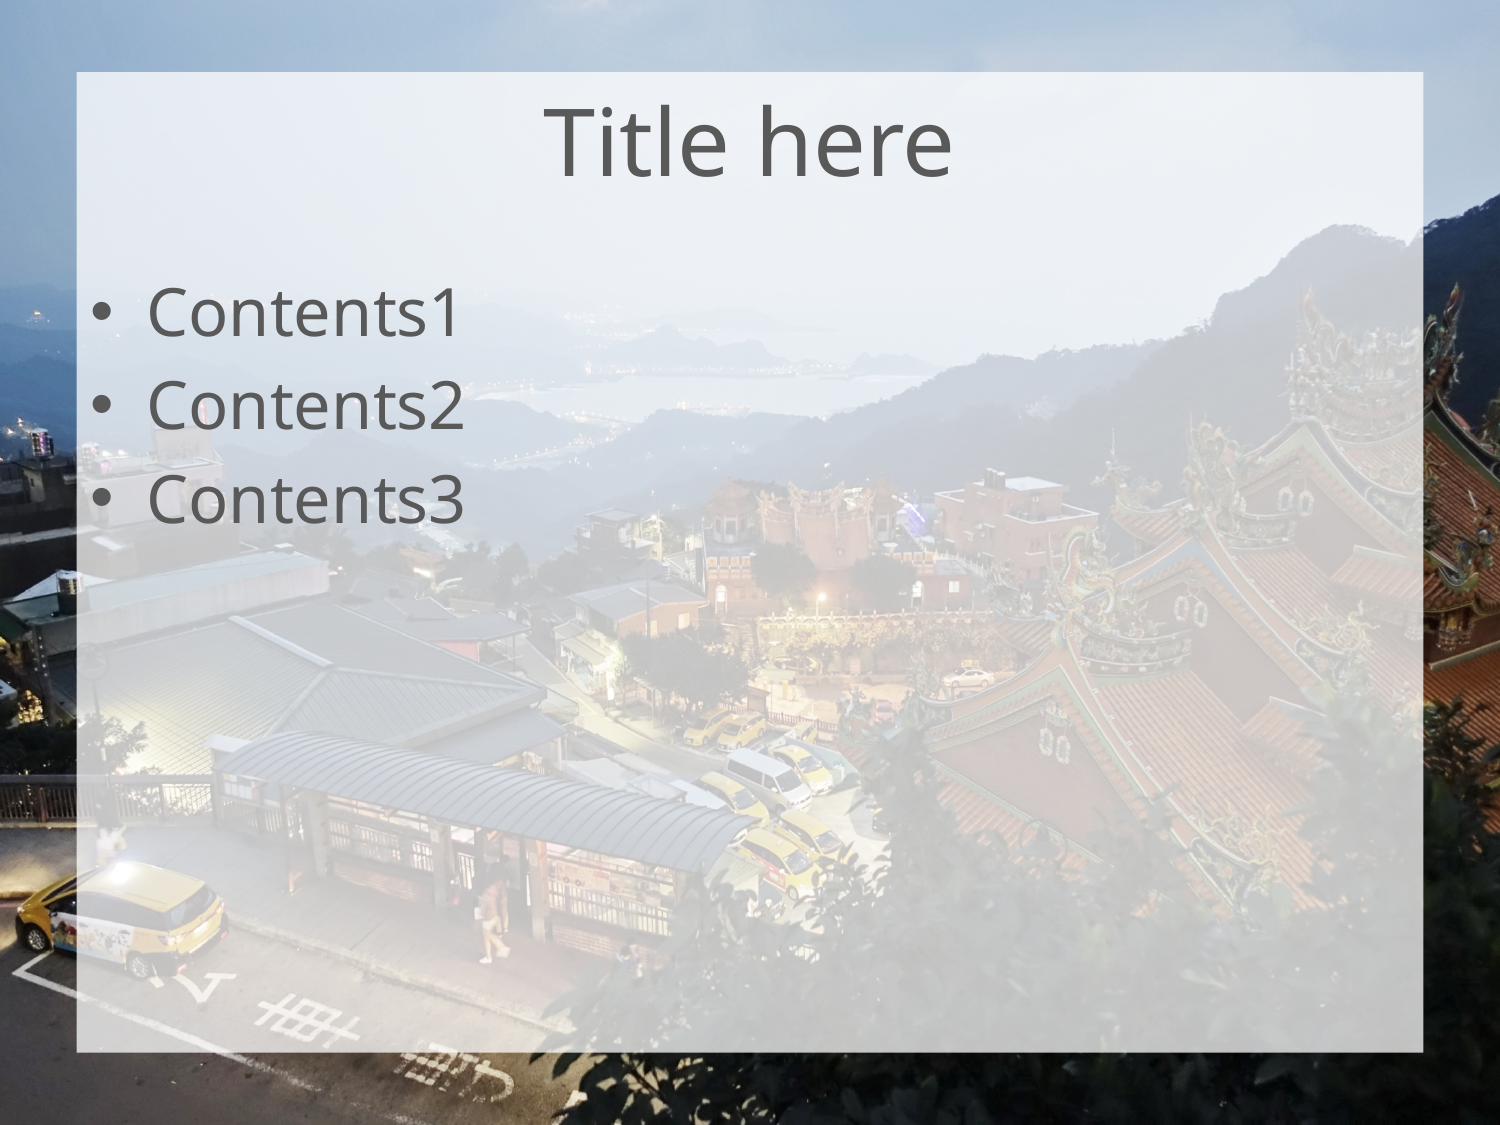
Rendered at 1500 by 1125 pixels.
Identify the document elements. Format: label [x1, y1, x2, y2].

text_box [0, 0, 1500, 1125]
